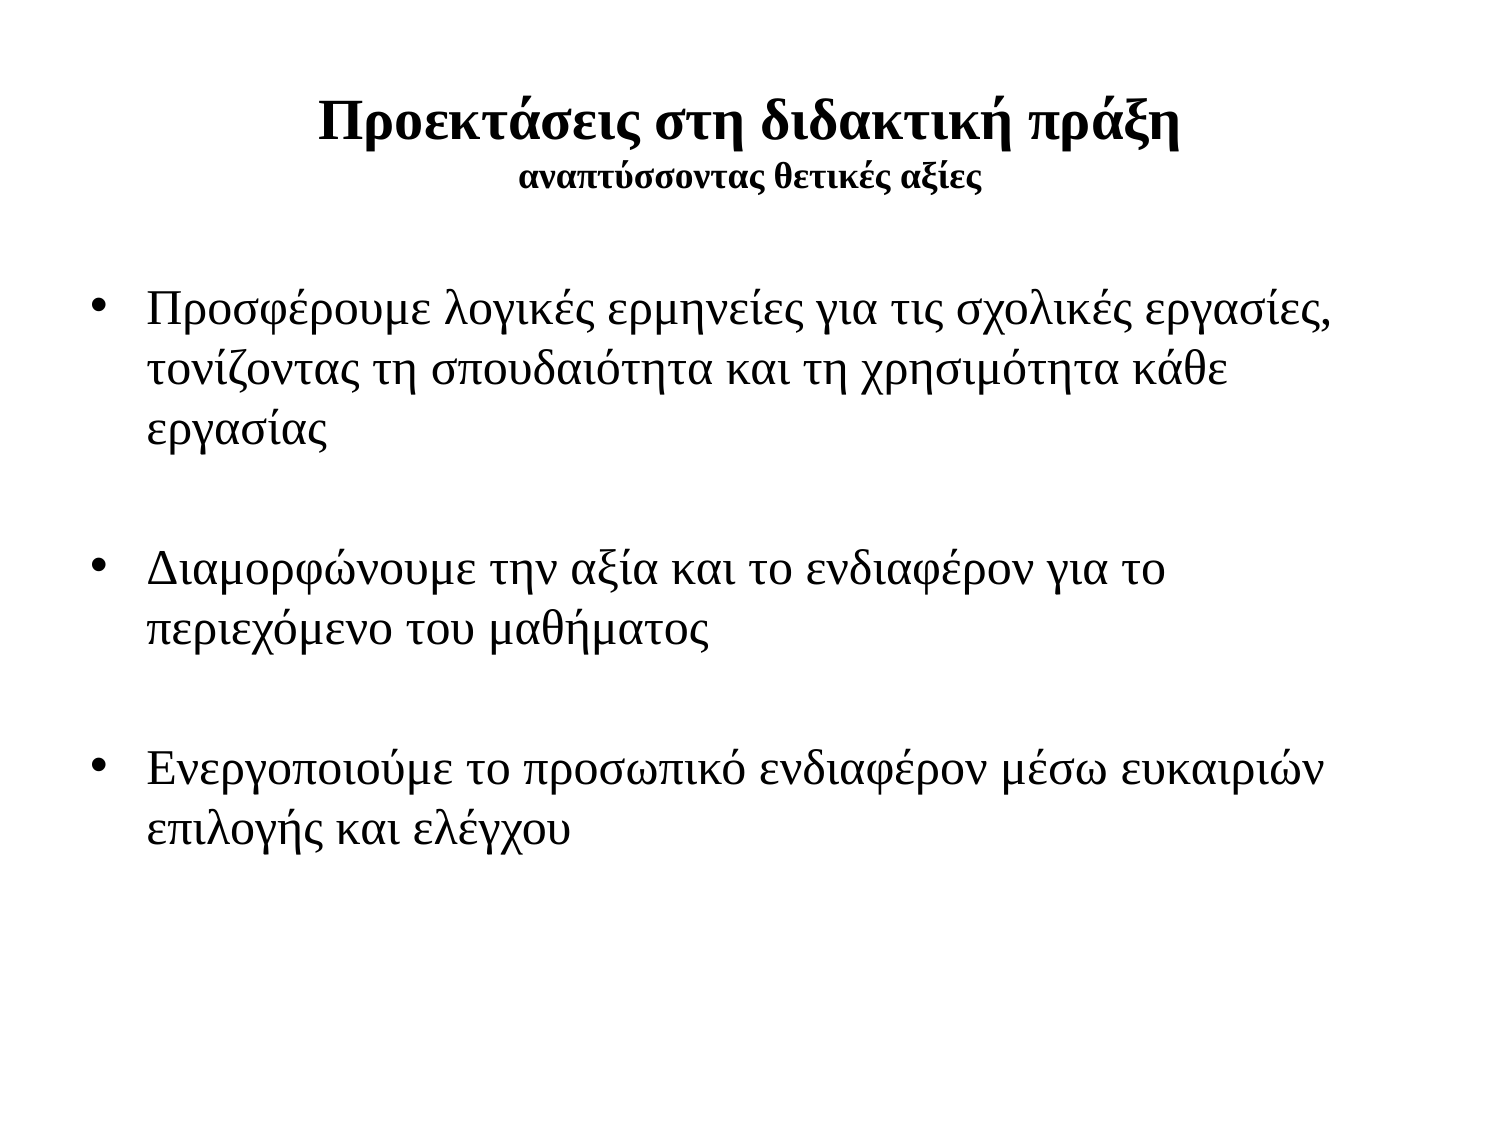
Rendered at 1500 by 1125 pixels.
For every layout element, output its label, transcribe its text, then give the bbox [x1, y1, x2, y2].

list Προσφέρουμε λογικές ερμηνείες για τις σχολικές εργασίες, τονίζοντας τη σπουδαιότητα και τη χρησιμότητα κάθε εργασίας Διαμορφώνουμε την αξία και το ενδιαφέρον για το περιεχόμενο του μαθήματος Ενεργοποιούμε το προσωπικό ενδιαφέρον μέσω ευκαιριών επιλογής και ελέγχου [75, 267, 1425, 986]
title Προεκτάσεις στη διδακτική πράξη αναπτύσσοντας θετικές αξίες [75, 45, 1425, 232]
